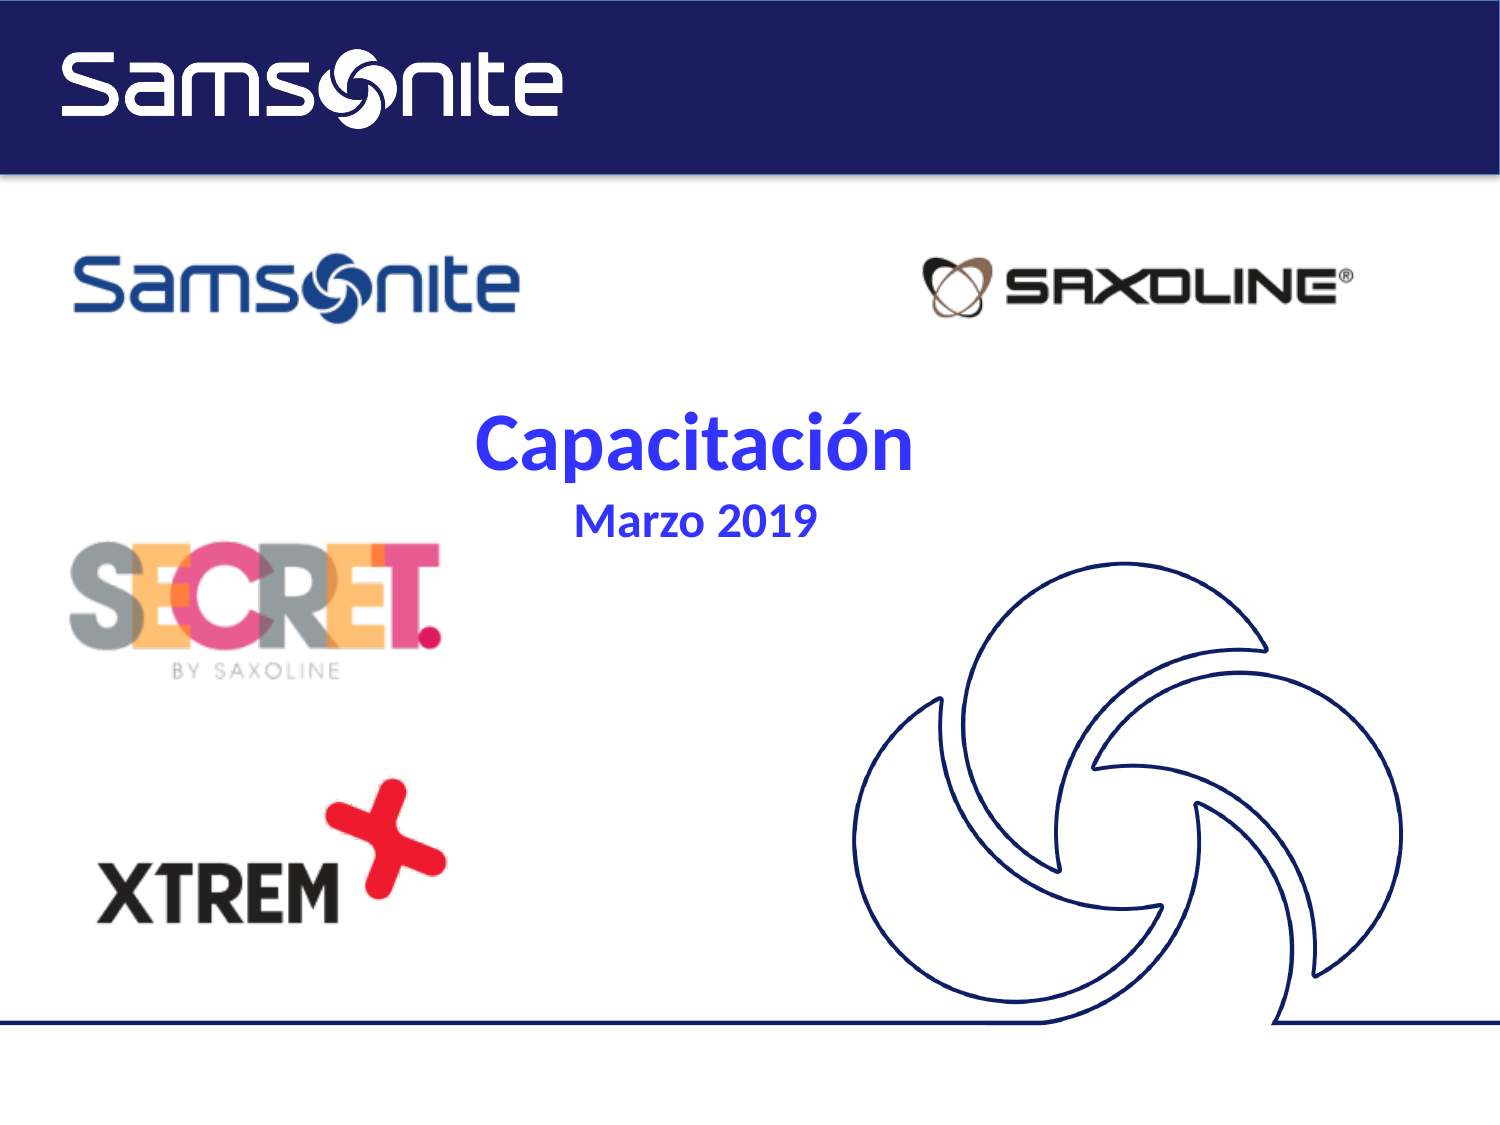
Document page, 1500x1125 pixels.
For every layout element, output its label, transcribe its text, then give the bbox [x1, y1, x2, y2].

picture [900, 241, 1370, 341]
picture [29, 210, 553, 371]
picture [62, 49, 563, 129]
text_box Capacitación Marzo 2019 [323, 350, 1068, 584]
picture [0, 524, 1500, 1111]
